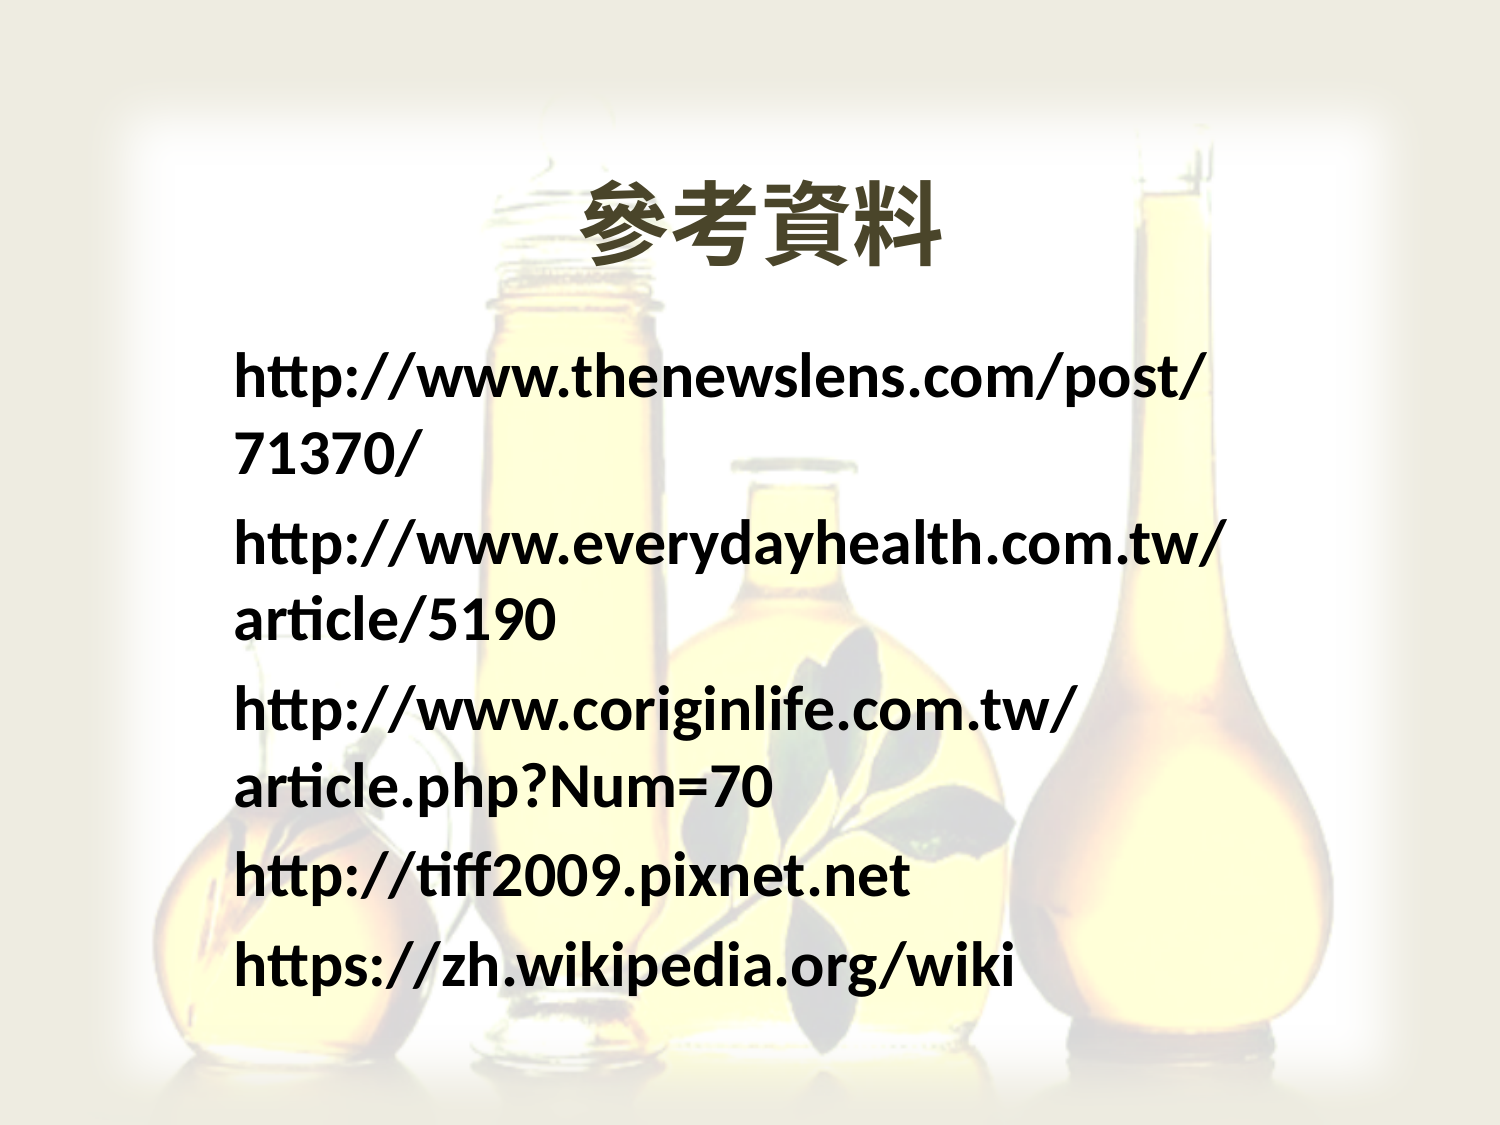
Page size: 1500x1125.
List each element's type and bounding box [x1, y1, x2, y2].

picture [76, 66, 1436, 1125]
